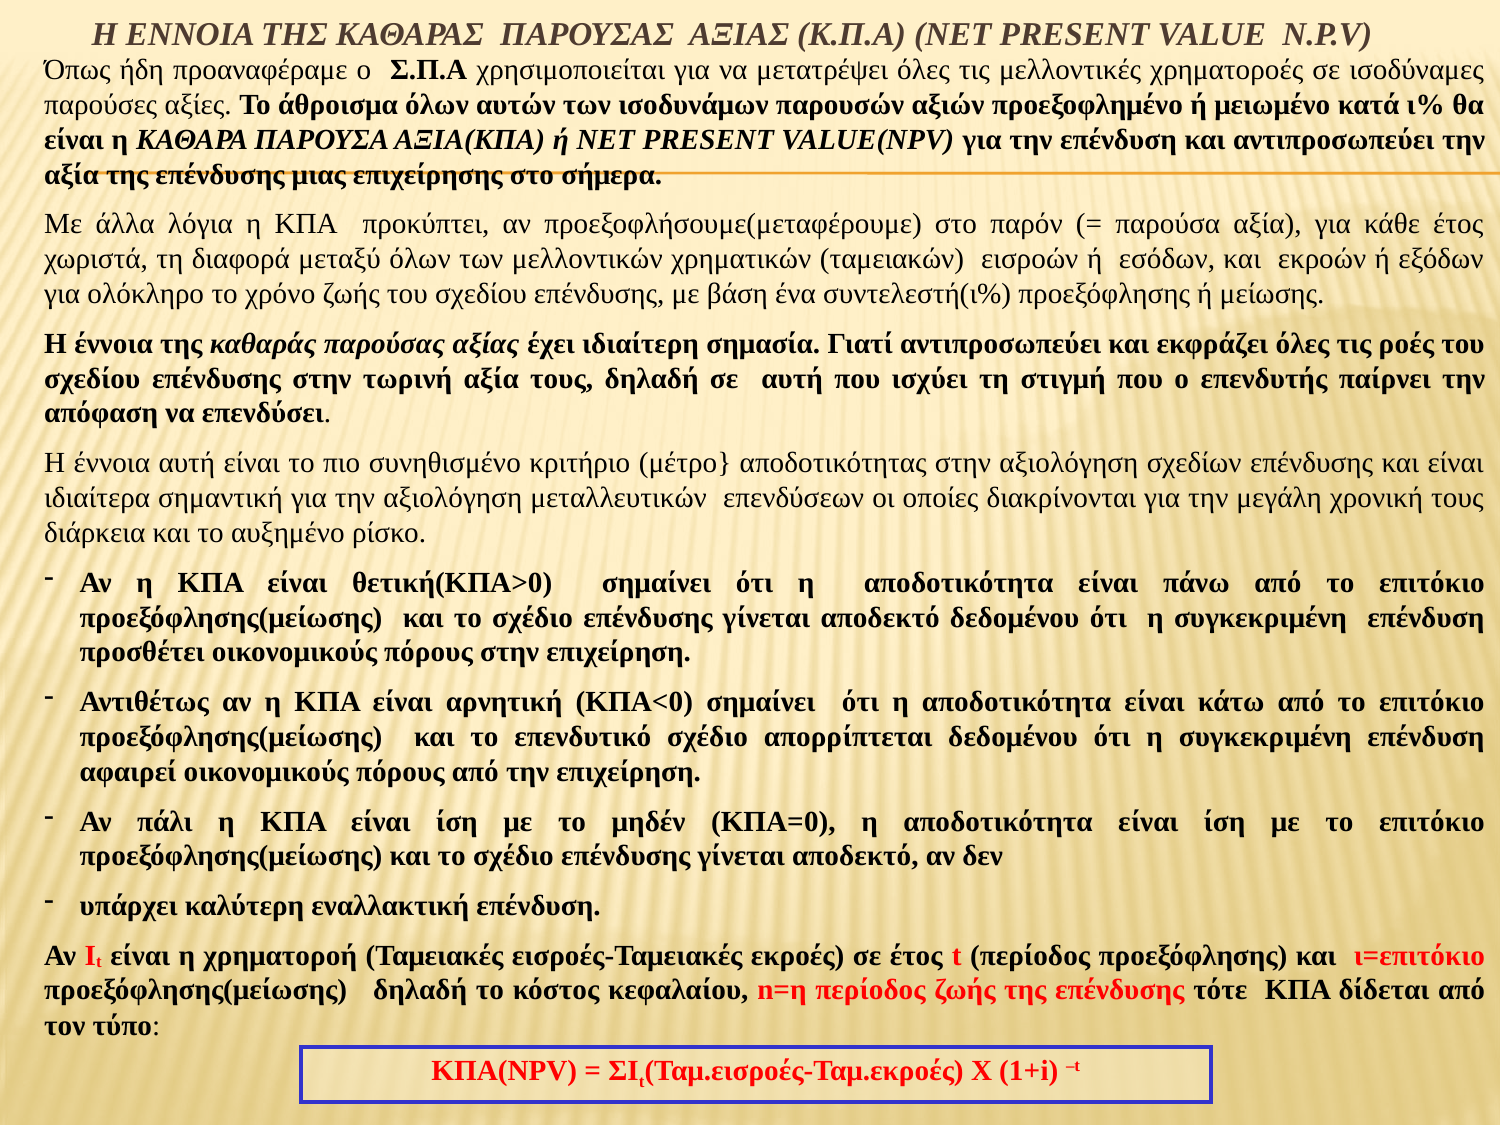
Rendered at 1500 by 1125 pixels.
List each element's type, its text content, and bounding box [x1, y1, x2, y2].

table_header ΚΠΑ(NPV) = ΣΙt(Ταμ.εισροές-Ταμ.εκροές) X (1+i) –t [303, 1049, 1209, 1100]
text_box Όπως ήδη προαναφέραμε ο Σ.Π.Α χρησιμοποιείται για να μετατρέψει όλες τις μελλοντικές χρηματοροές σε ισοδύναμες παρούσες αξίες. Το άθροισμα όλων αυτών των ισοδυνάμων παρουσών αξιών προεξοφλημένο ή μειωμένο κατά ι% θα είναι η ΚΑΘΑΡΑ ΠΑΡΟΥΣΑ ΑΞΙΑ(ΚΠΑ) ή NET PRESENT VALUE(NPV) για την επένδυση και αντιπροσωπεύει την αξία της επένδυσης μιας επιχείρησης στο σήμερα. Με άλλα λόγια η ΚΠΑ προκύπτει, αν προεξοφλήσουμε(μεταφέρουμε) στο παρόν (= παρούσα αξία), για κάθε έτος χωριστά, τη διαφορά μεταξύ όλων των μελλοντικών χρηματικών (ταμειακών) εισροών ή εσόδων, και εκροών ή εξόδων για ολόκληρο το χρόνο ζωής του σχεδίου επένδυσης, με βάση ένα συντελεστή(ι%) προεξόφλησης ή μείωσης. Η έννοια της καθαράς παρούσας αξίας έχει ιδιαίτερη σημασία. Γιατί αντιπροσωπεύει και εκφράζει όλες τις ροές του σχεδίου επένδυσης στην τωρινή αξία τους, δηλαδή σε αυτή που ισχύει τη στιγμή που ο επενδυτής παίρνει την απόφαση να επενδύσει. Η έννοια αυτή είναι το πιο συνηθισμένο κριτήριο (μέτρο} αποδοτικότητας στην αξιολόγηση σχεδίων επένδυσης και είναι ιδιαίτερα σημαντική για την αξιολόγηση μεταλλευτικών επενδύσεων οι οποίες διακρίνονται για την μεγάλη χρονική τους διάρκεια και το αυξημένο ρίσκο. Αν η ΚΠΑ είναι θετική(ΚΠΑ>0) σημαίνει ότι η αποδοτικότητα είναι πάνω από το επιτόκιο προεξόφλησης(μείωσης) και το σχέδιο επένδυσης γίνεται αποδεκτό δεδομένου ότι η συγκεκριμένη επένδυση προσθέτει οικονομικούς πόρους στην επιχείρηση. Αντιθέτως αν η ΚΠΑ είναι αρνητική (ΚΠΑ<0) σημαίνει ότι η αποδοτικότητα είναι κάτω από το επιτόκιο προεξόφλησης(μείωσης) και το επενδυτικό σχέδιο απορρίπτεται δεδομένου ότι η συγκεκριμένη επένδυση αφαιρεί οικονομικούς πόρους από την επιχείρηση. Αν πάλι η ΚΠΑ είναι ίση με το μηδέν (ΚΠΑ=0), η αποδοτικότητα είναι ίση με το επιτόκιο προεξόφλησης(μείωσης) και το σχέδιο επένδυσης γίνεται αποδεκτό, αν δεν υπάρχει καλύτερη εναλλακτική επένδυση. Αν Ιt είναι η χρηματοροή (Ταμειακές εισροές-Ταμειακές εκροές) σε έτος t (περίοδος προεξόφλησης) και ι=επιτόκιο προεξόφλησης(μείωσης) δηλαδή το κόστος κεφαλαίου, n=η περίοδος ζωής της επένδυσης τότε ΚΠΑ δίδεται από τον τύπο: [29, 42, 1500, 1049]
title Η ΕΝΝΟΙΑ ΤΗΣ ΚΑΘΑΡΑΣ ΠΑΡΟΥΣΑΣ ΑΞΙΑΣ (Κ.Π.Α) (NET PRESENT VALUE N.P.V) [76, 0, 1427, 42]
